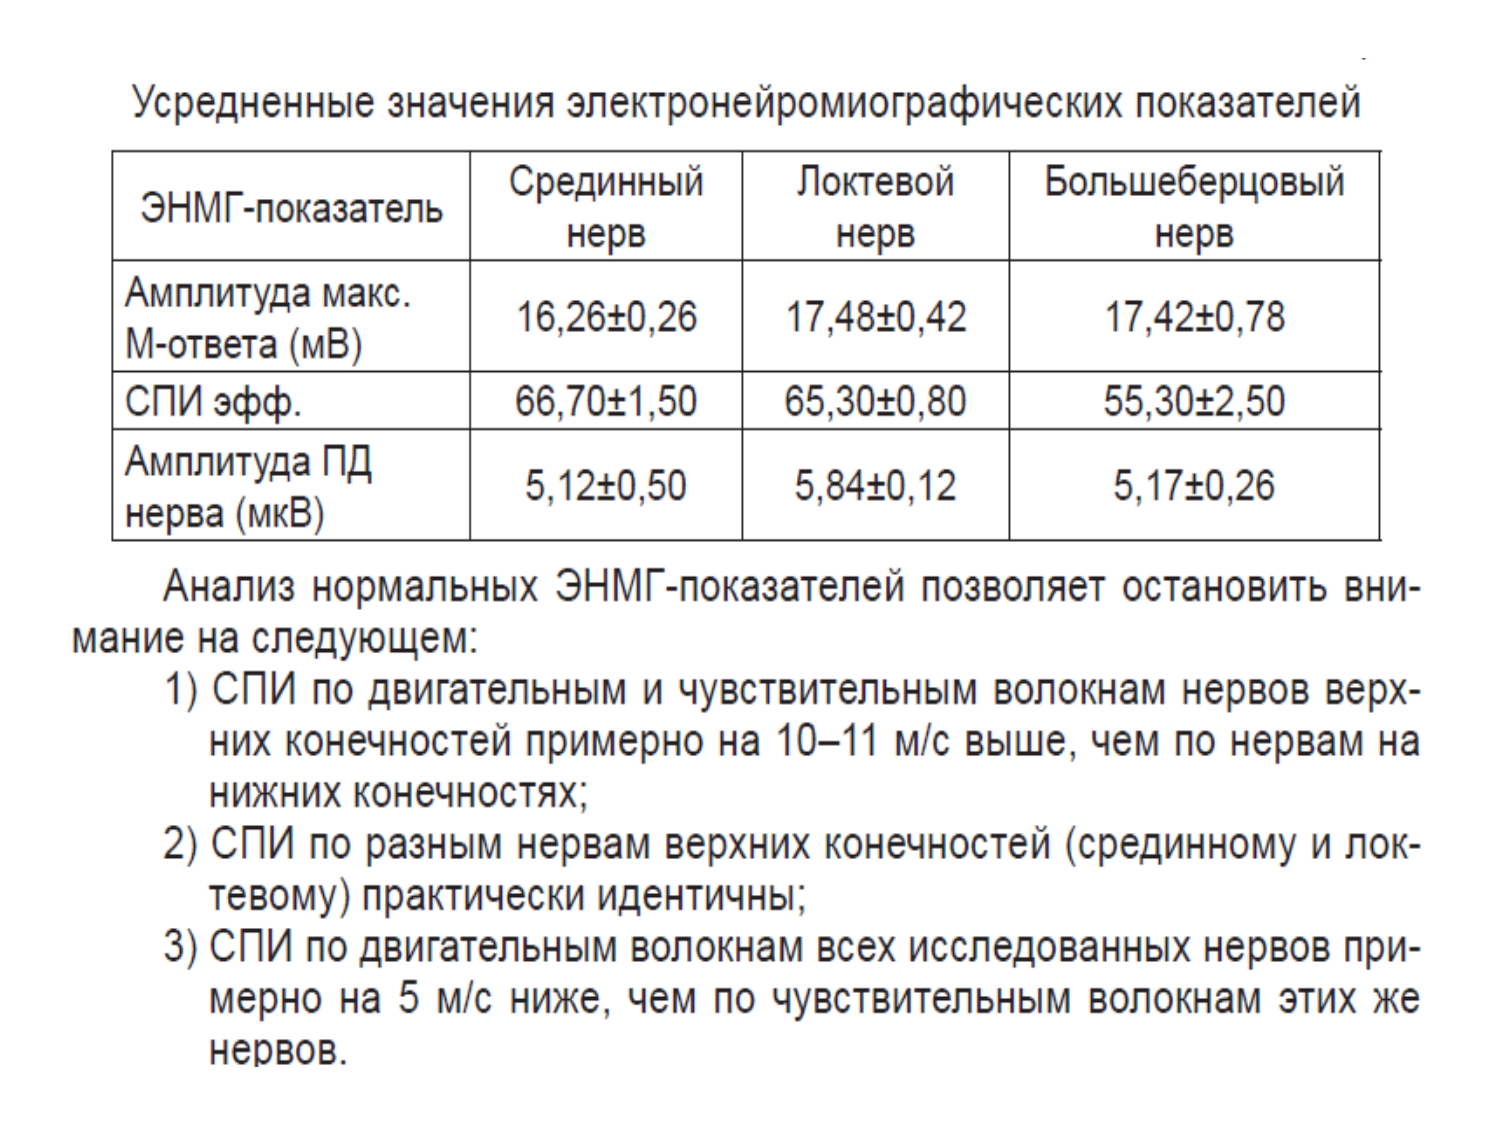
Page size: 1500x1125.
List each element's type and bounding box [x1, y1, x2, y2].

list [34, 58, 1454, 1067]
